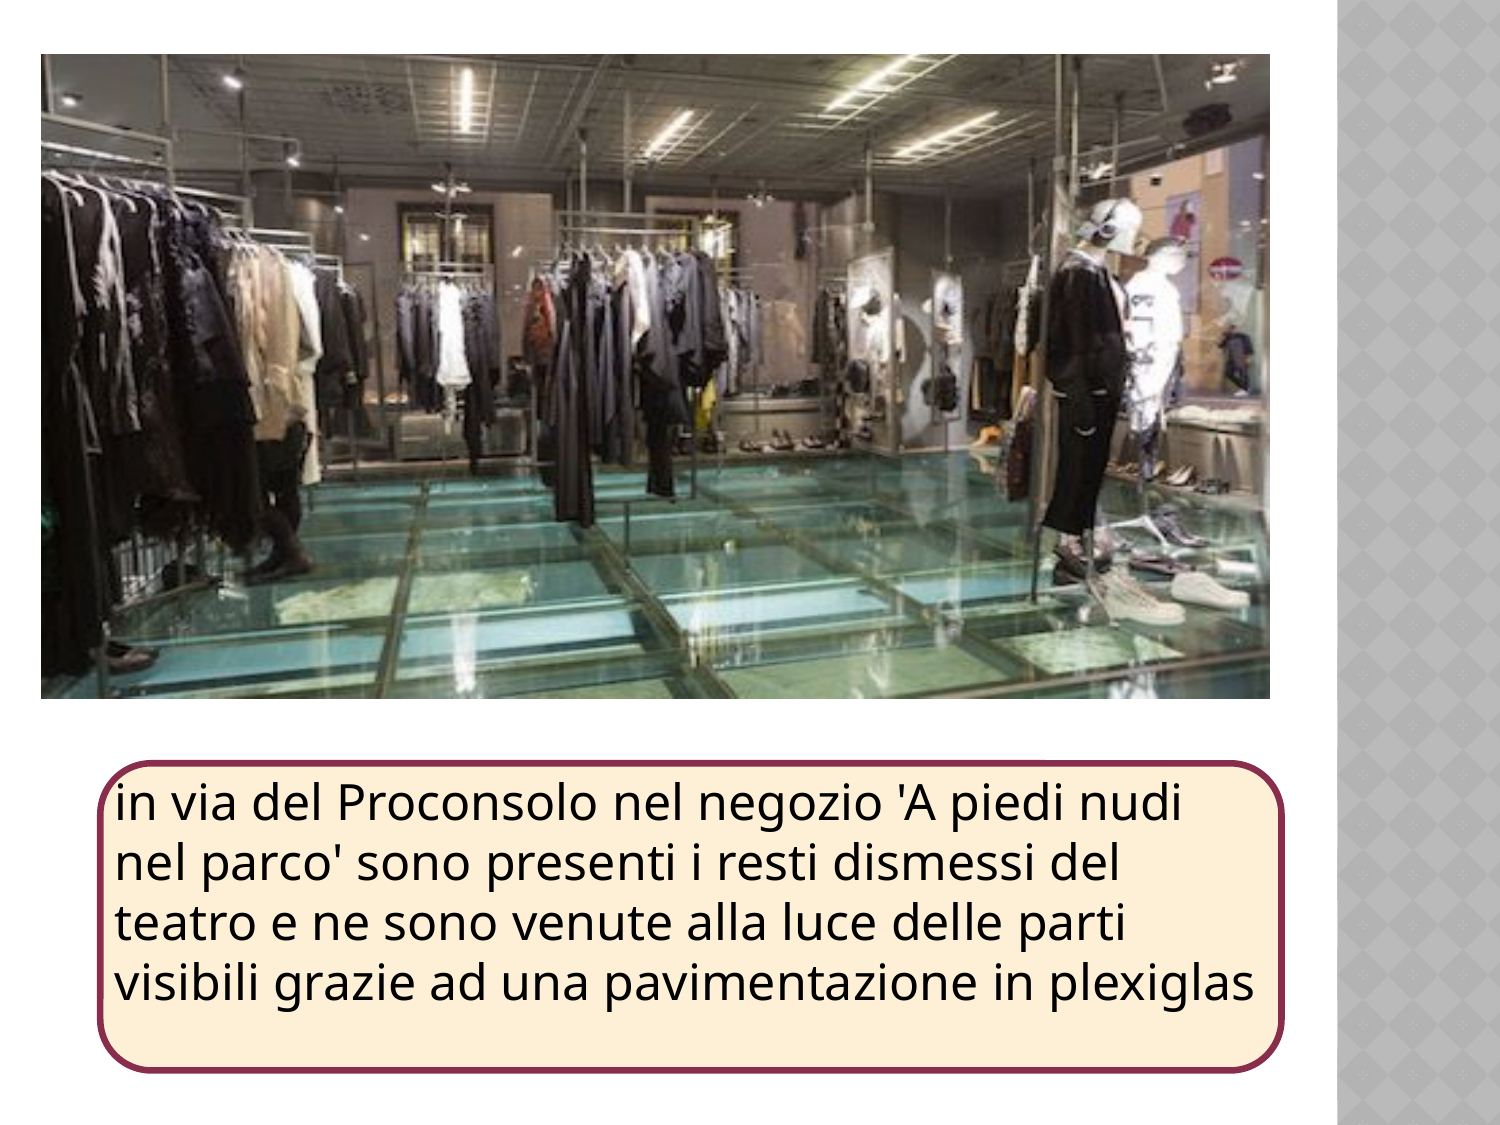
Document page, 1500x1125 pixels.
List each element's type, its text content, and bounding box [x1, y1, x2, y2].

text_box in via del Proconsolo nel negozio 'A piedi nudi nel parco' sono presenti i resti dismessi del teatro e ne sono venute alla luce delle parti visibili grazie ad una pavimentazione in plexiglas [100, 763, 1282, 1063]
text_box [133, 759, 1249, 763]
text_box [119, 1063, 1263, 1074]
text_box [96, 796, 100, 1038]
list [40, 54, 1271, 699]
